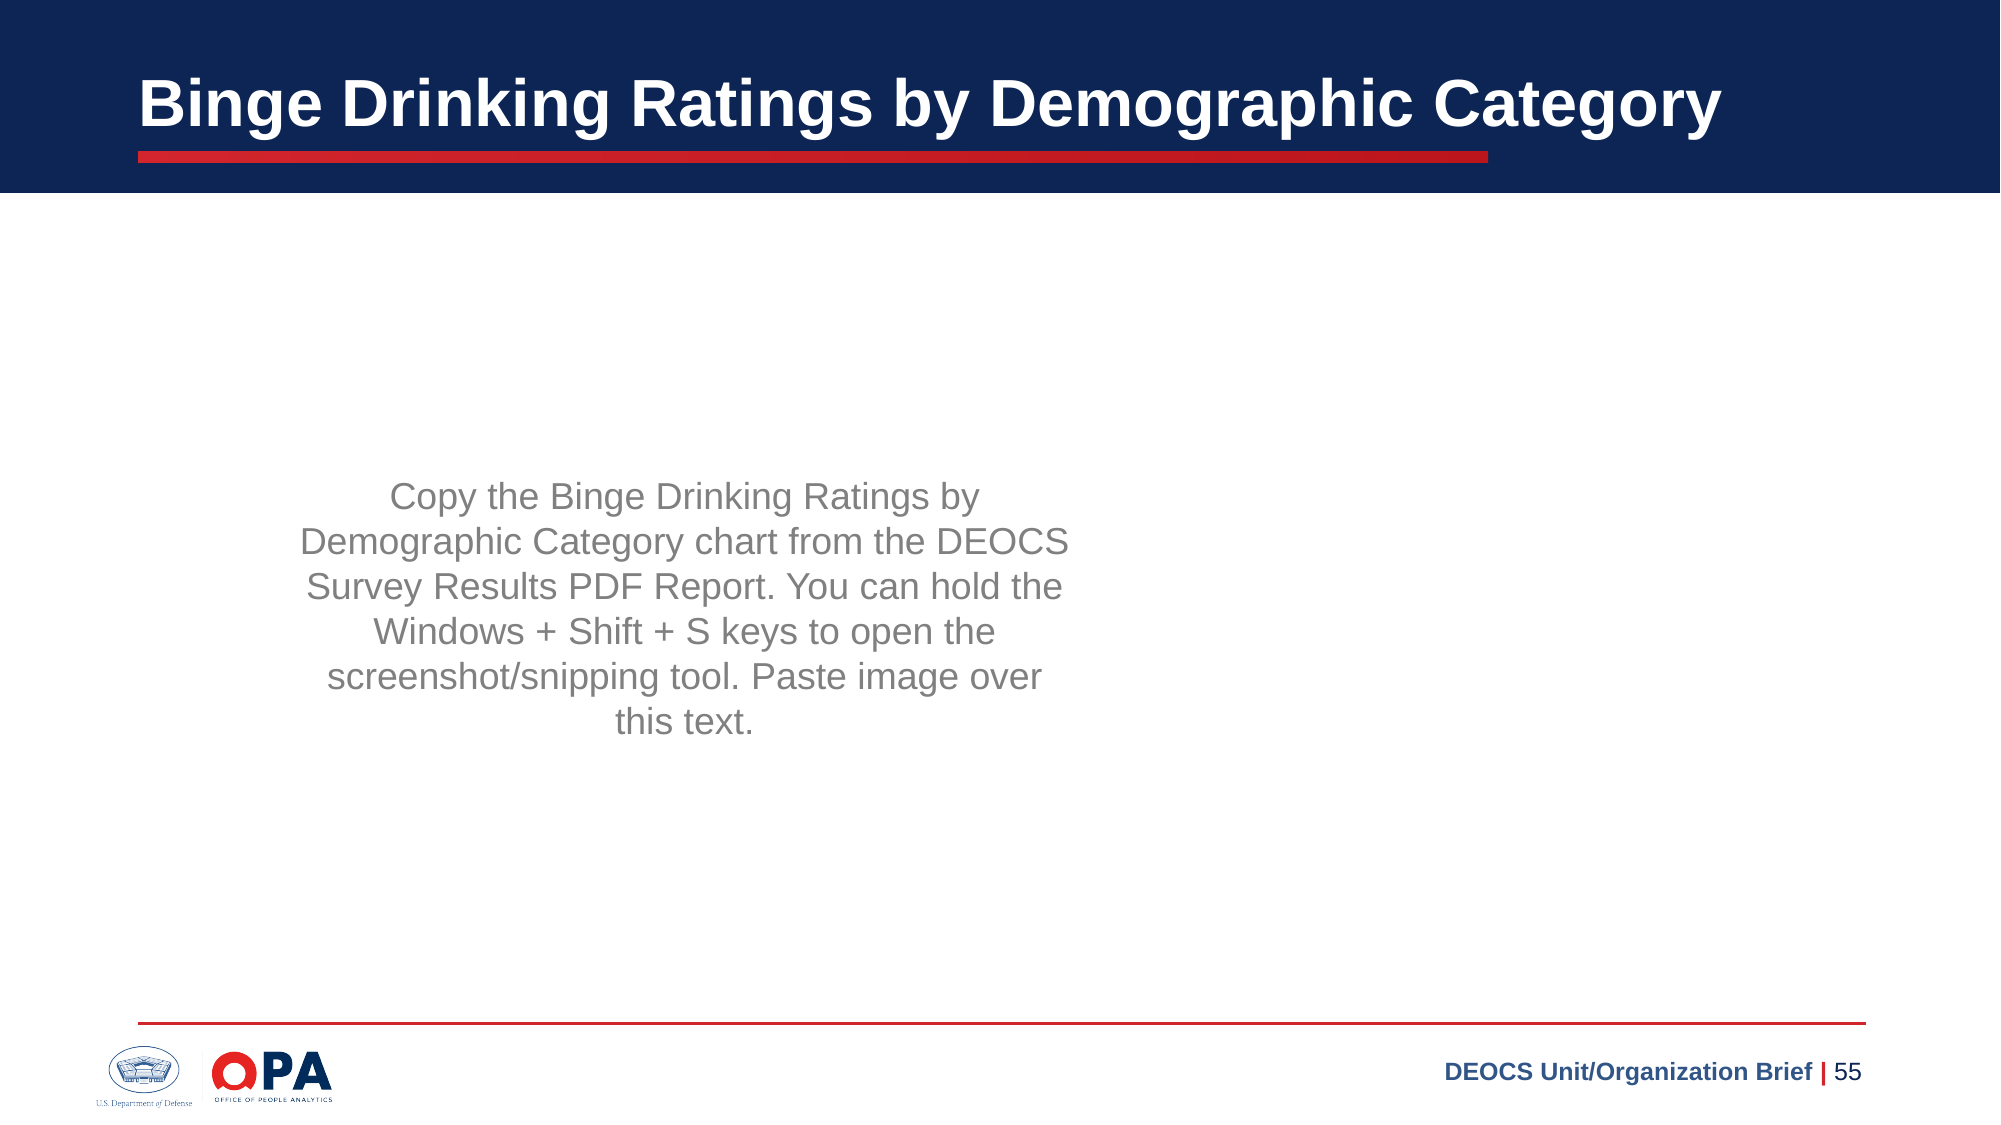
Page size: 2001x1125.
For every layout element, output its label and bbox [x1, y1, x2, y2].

picture [87, 1037, 332, 1115]
